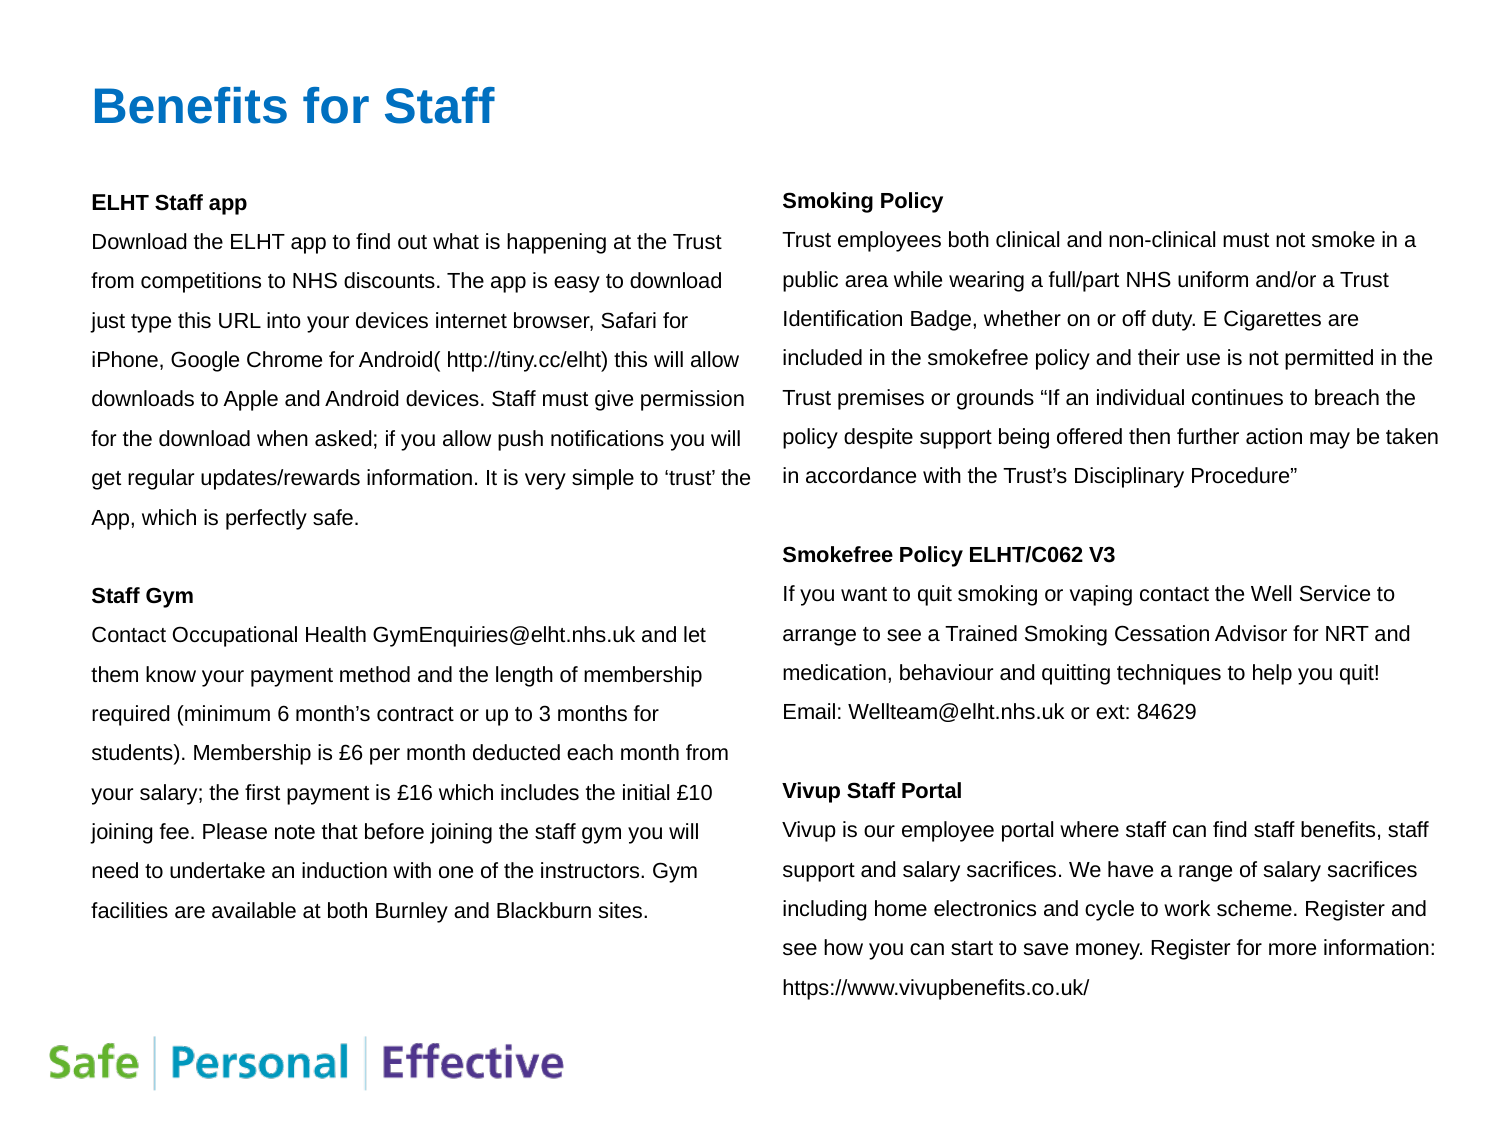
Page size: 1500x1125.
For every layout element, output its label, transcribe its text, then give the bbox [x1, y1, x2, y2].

picture [47, 1035, 566, 1092]
text_box ELHT Staff app Download the ELHT app to find out what is happening at the Trust from competitions to NHS discounts. The app is easy to download just type this URL into your devices internet browser, Safari for iPhone, Google Chrome for Android( http://tiny.cc/elht) this will allow downloads to Apple and Android devices. Staff must give permission for the download when asked; if you allow push notifications you will get regular updates/rewards information. It is very simple to ‘trust’ the App, which is perfectly safe. Staff Gym Contact Occupational Health GymEnquiries@elht.nhs.uk and let them know your payment method and the length of membership required (minimum 6 month’s contract or up to 3 months for students). Membership is £6 per month deducted each month from your salary; the first payment is £16 which includes the initial £10 joining fee. Please note that before joining the staff gym you will need to undertake an induction with one of the instructors. Gym facilities are available at both Burnley and Blackburn sites. Smoking Policy Trust employees both clinical and non-clinical must not smoke in a public area while wearing a full/part NHS uniform and/or a Trust Identification Badge, whether on or off duty. E Cigarettes are included in the smokefree policy and their use is not permitted in the Trust premises or grounds “If an individual continues to breach the policy despite support being offered then further action may be taken in accordance with the Trust’s Disciplinary Procedure” Smokefree Policy ELHT/C062 V3 If you want to quit smoking or vaping contact the Well Service to arrange to see a Trained Smoking Cessation Advisor for NRT and medication, behaviour and quitting techniques to help you quit! Email: Wellteam@elht.nhs.uk or ext: 84629 Vivup Staff Portal Vivup is our employee portal where staff can find staff benefits, staff support and salary sacrifices. We have a range of salary sacrifices including home electronics and cycle to work scheme. Register and see how you can start to save money. Register for more information: https://www.vivupbenefits.co.uk/ [76, 166, 1459, 988]
text_box Benefits for Staff [76, 66, 1257, 158]
